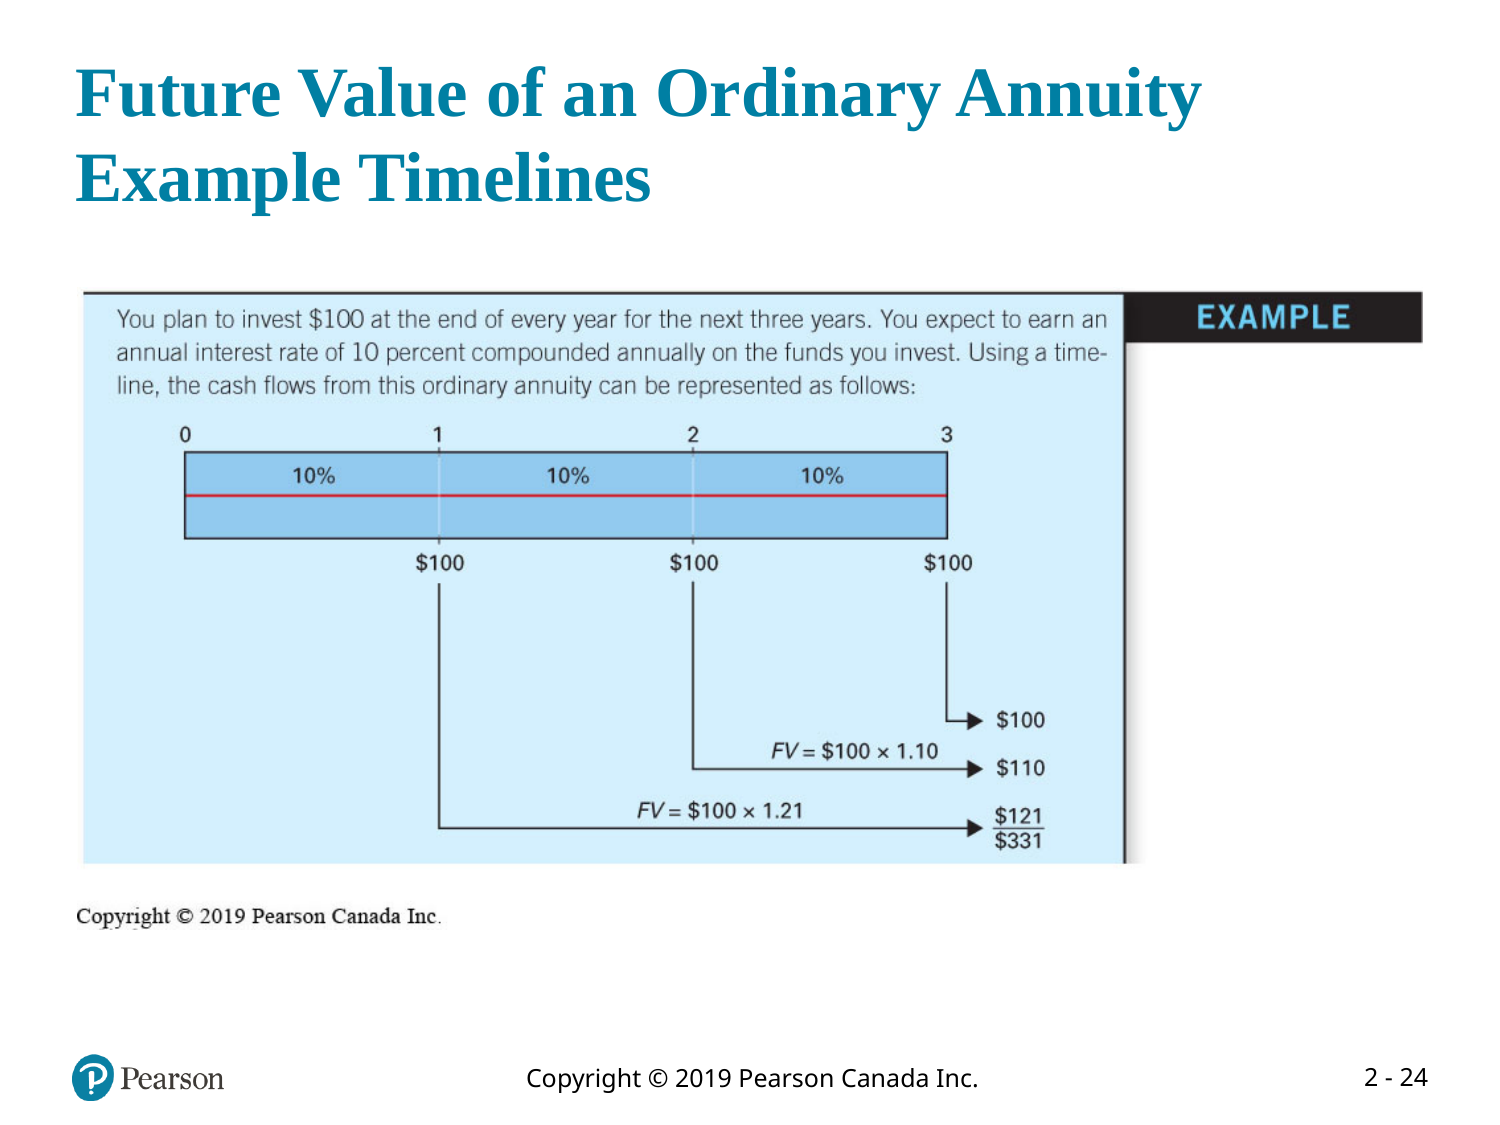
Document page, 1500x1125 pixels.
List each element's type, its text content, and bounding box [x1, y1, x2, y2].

picture [72, 1054, 89, 1072]
picture [81, 1064, 107, 1089]
title Future Value of an Ordinary Annuity Example Timelines [75, 35, 1425, 216]
picture [72, 1087, 83, 1101]
picture [77, 287, 1423, 930]
picture [99, 1054, 224, 1101]
